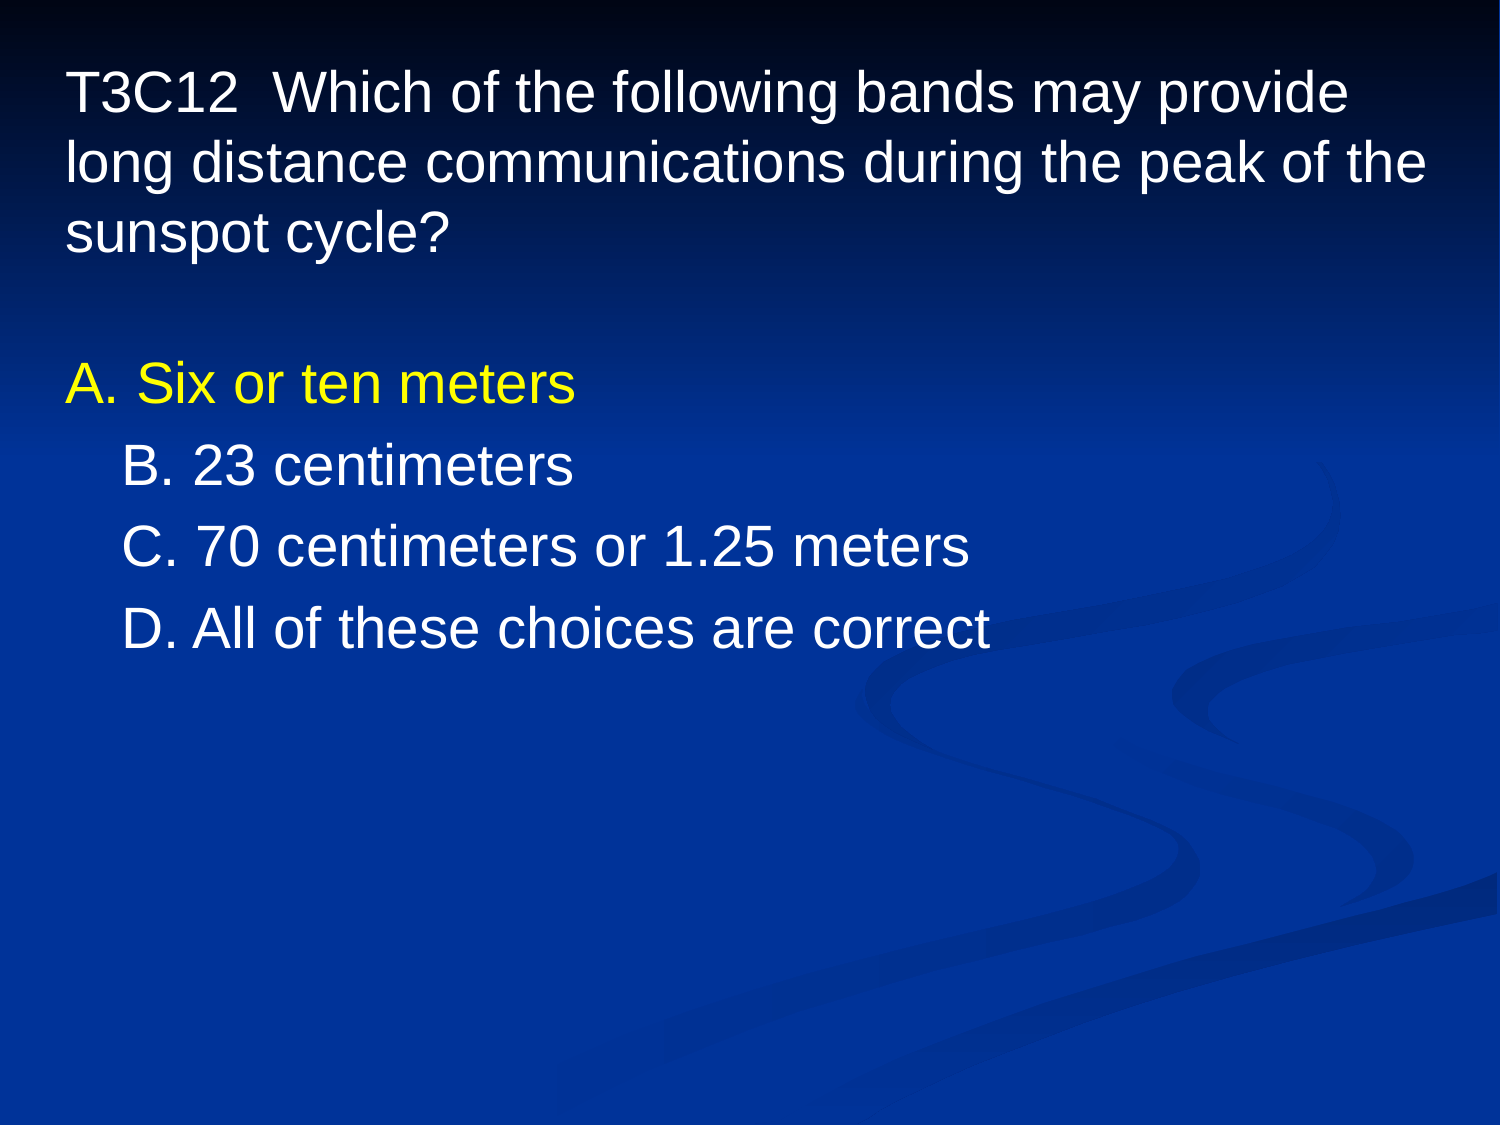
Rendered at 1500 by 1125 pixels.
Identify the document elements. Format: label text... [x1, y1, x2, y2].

list A. Six or ten meters B. 23 centimeters C. 70 centimeters or 1.25 meters D. All of these choices are correct [49, 337, 1451, 1006]
title T3C12 Which of the following bands may provide long distance communications during the peak of the sunspot cycle? [49, 49, 1451, 337]
